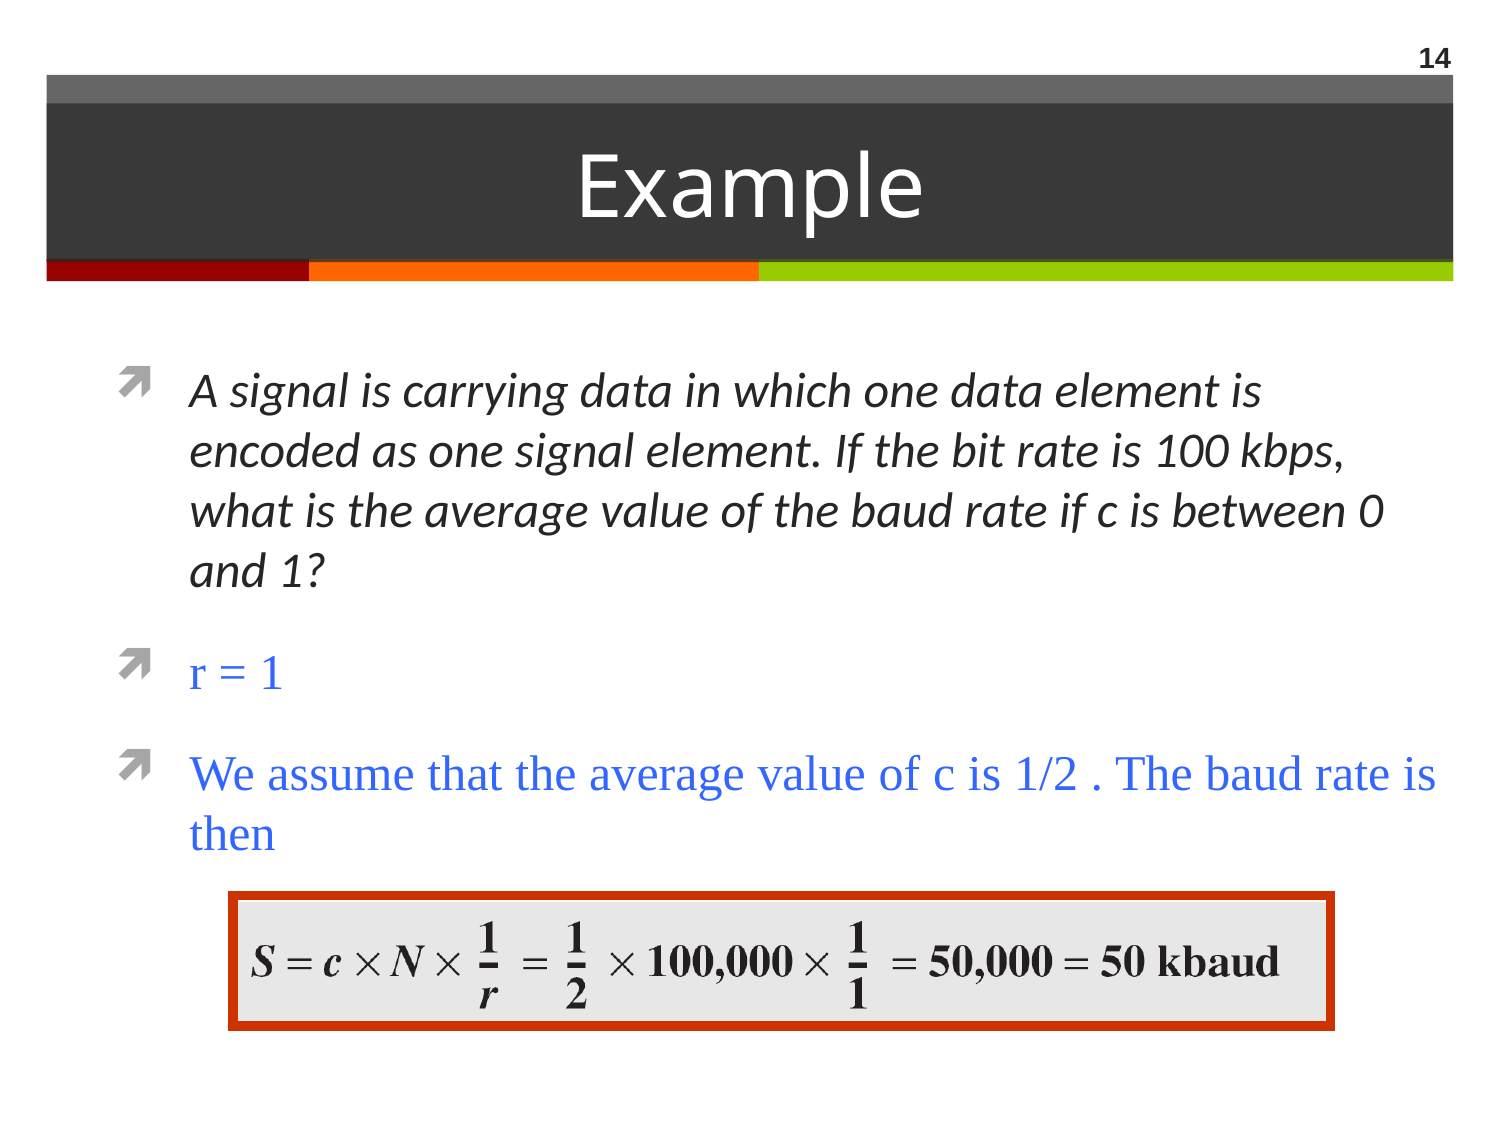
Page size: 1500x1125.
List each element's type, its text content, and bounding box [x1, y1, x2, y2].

list A signal is carrying data in which one data element is encoded as one signal element. If the bit rate is 100 kbps, what is the average value of the baud rate if c is between 0 and 1? r = 1 We assume that the average value of c is 1/2 . The baud rate is then [99, 350, 1454, 1005]
title Example [46, 103, 1454, 263]
slide_number 14 [1362, 27, 1467, 87]
picture [236, 899, 1327, 1022]
